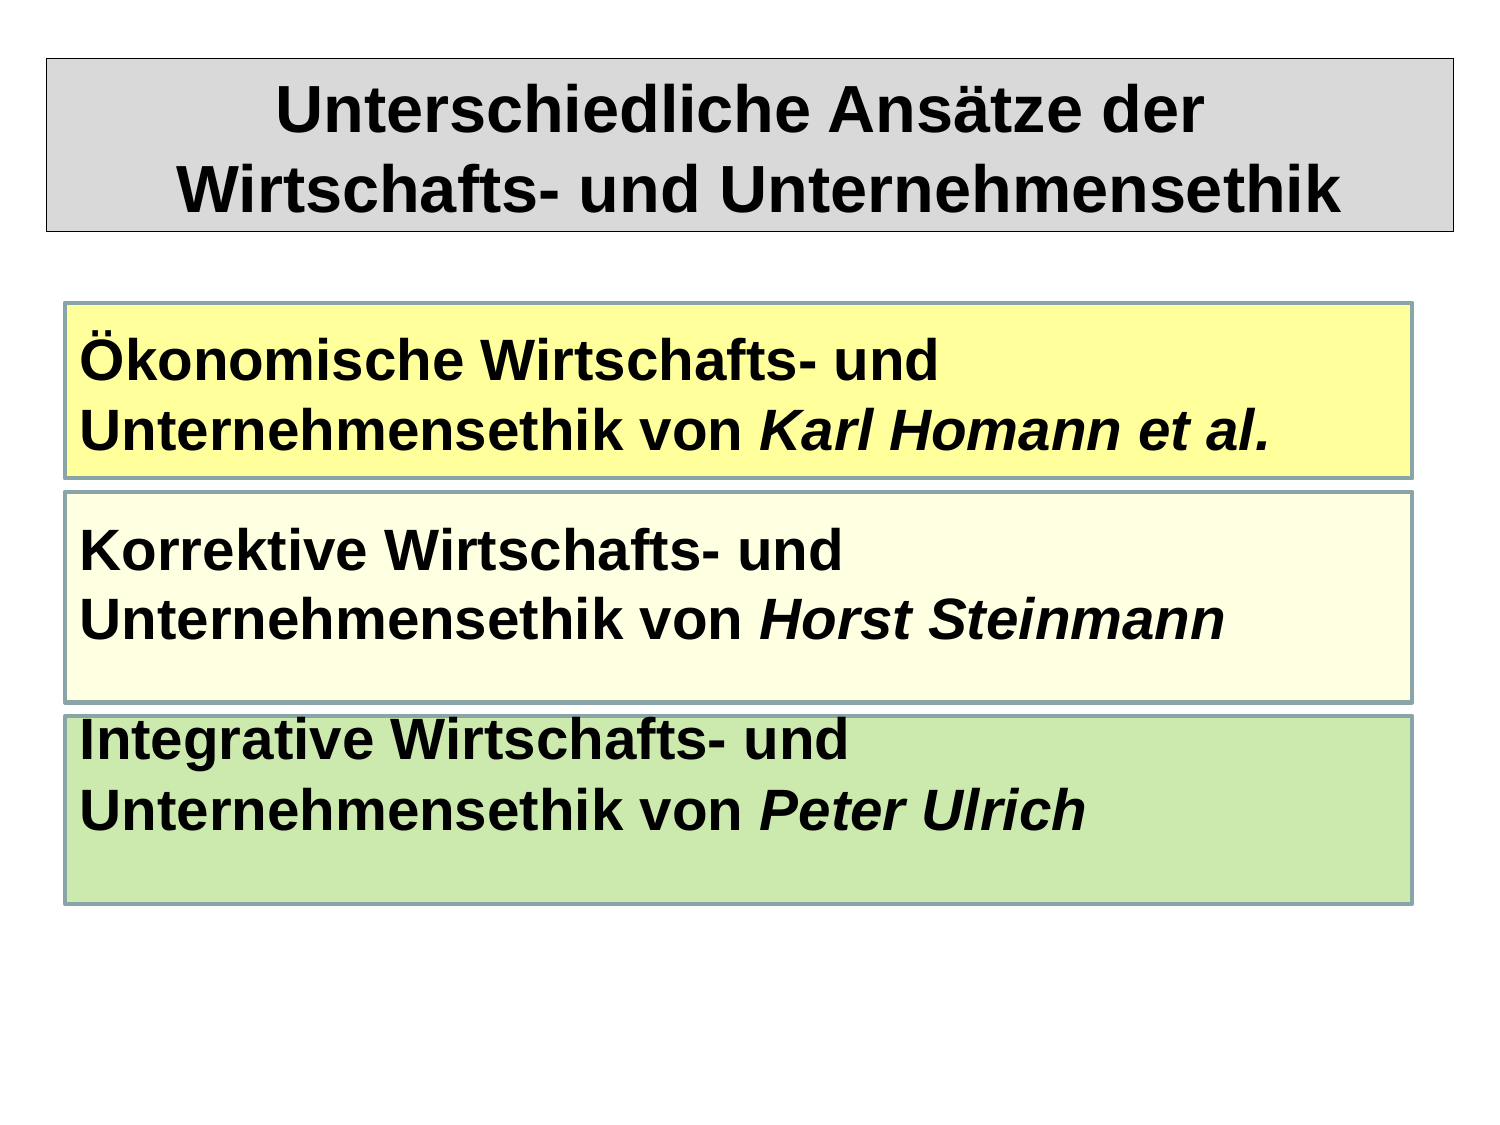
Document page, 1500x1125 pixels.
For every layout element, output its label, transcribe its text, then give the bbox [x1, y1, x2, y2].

list Ökonomische Wirtschafts- und Unternehmensethik von Karl Homann et al. Korrektive Wirtschafts- und Unternehmensethik von Horst Steinmann Integrative Wirtschafts- und Unternehmensethik von Peter Ulrich [64, 314, 1412, 977]
title Unterschiedliche Ansätze der Wirtschafts- und Unternehmensethik [46, 58, 1454, 232]
text_box [63, 301, 1414, 480]
